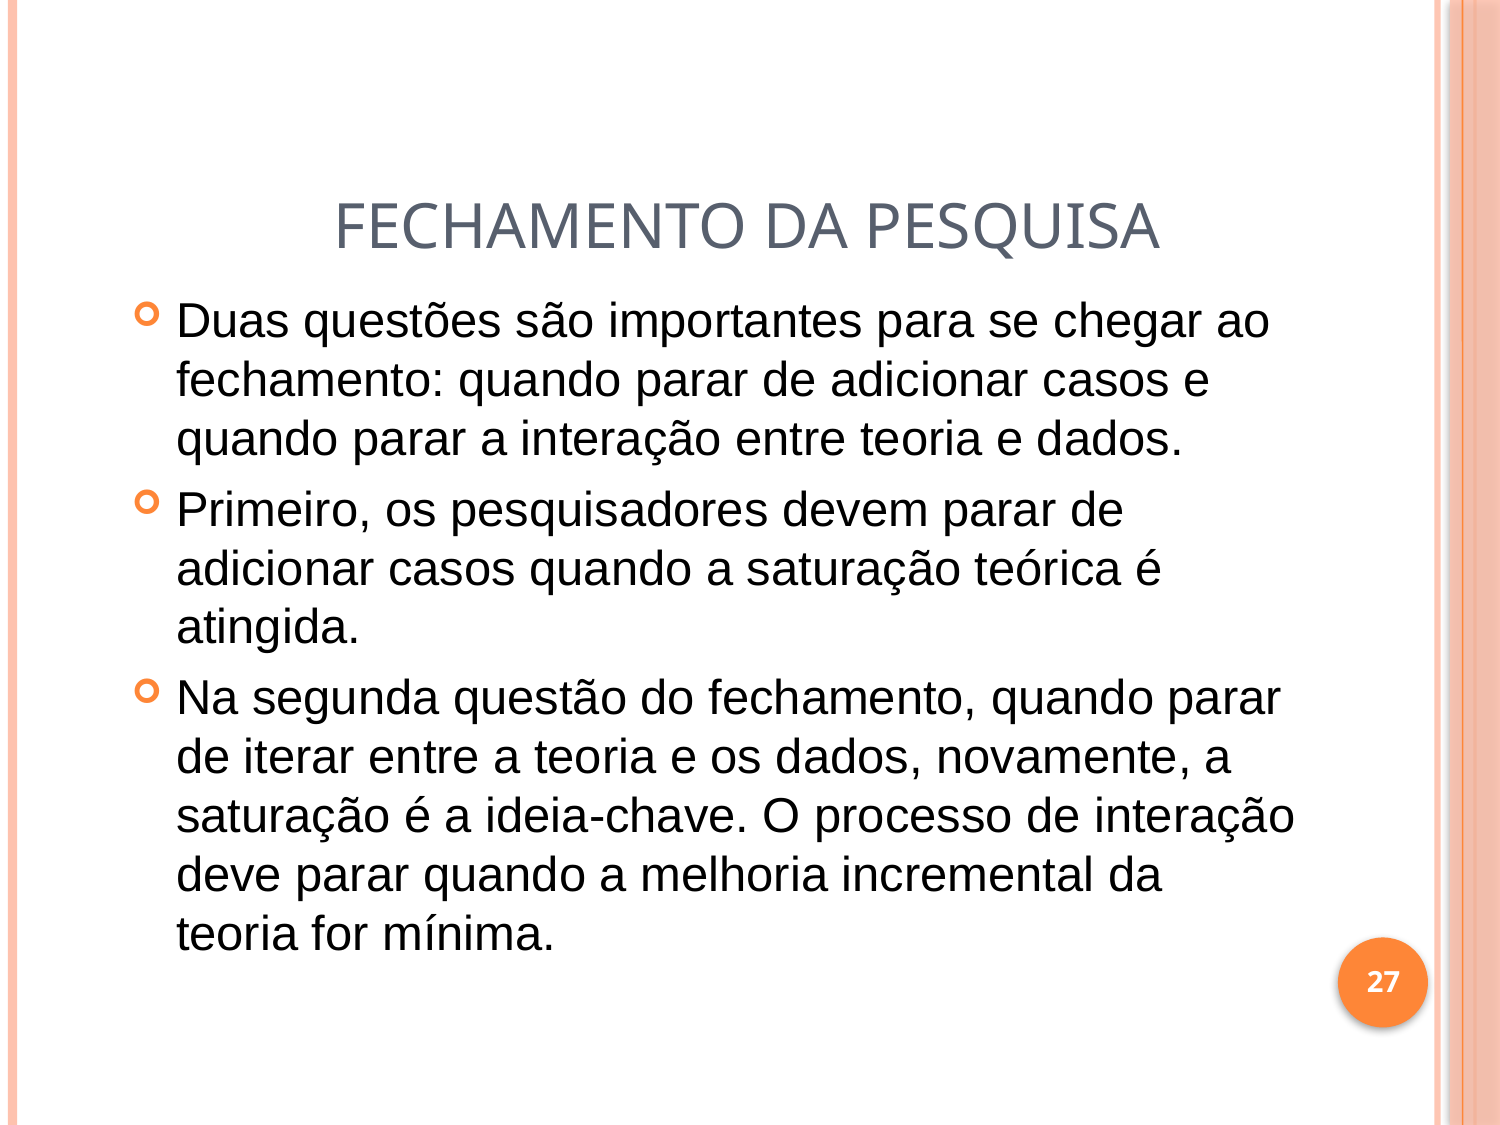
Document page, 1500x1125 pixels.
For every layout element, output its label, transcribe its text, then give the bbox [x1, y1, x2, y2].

slide_number 27 [1333, 940, 1434, 1027]
title Fechamento da pesquisa [319, 102, 1416, 269]
list Duas questões são importantes para se chegar ao fechamento: quando parar de adicionar casos e quando parar a interação entre teoria e dados. Primeiro, os pesquisadores devem parar de adicionar casos quando a saturação teórica é atingida. Na segunda questão do fechamento, quando parar de iterar entre a teoria e os dados, novamente, a saturação é a ideia-chave. O processo de interação deve parar quando a melhoria incremental da teoria for mínima. [117, 281, 1313, 970]
